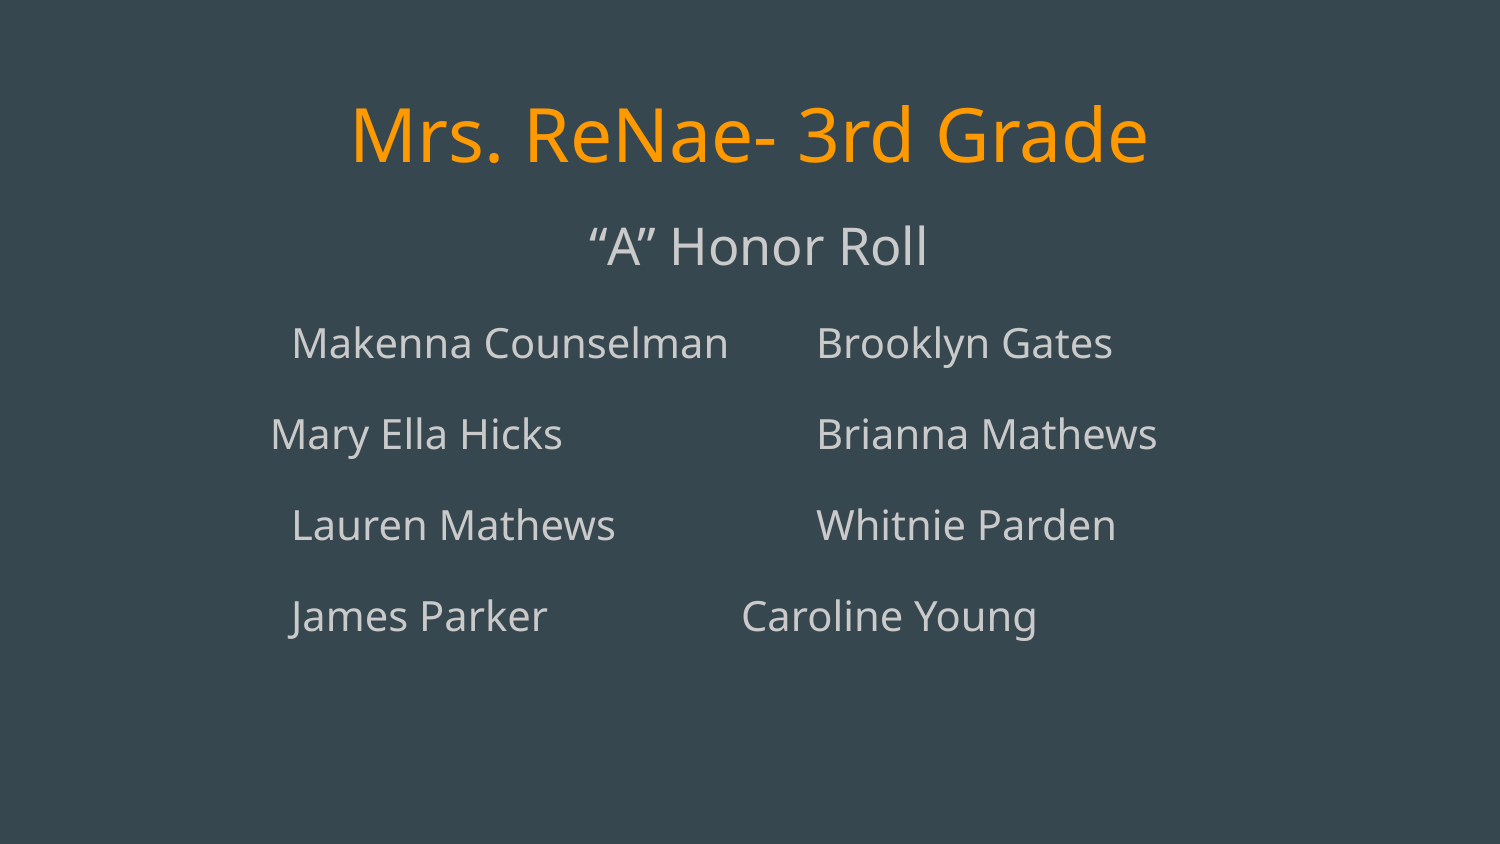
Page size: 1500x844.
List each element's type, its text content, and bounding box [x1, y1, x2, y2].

list “A” Honor Roll Makenna Counselman Brooklyn Gates Mary Ella Hicks Brianna Mathews Lauren Mathews Whitnie Parden James Parker Caroline Young [51, 189, 1468, 823]
title Mrs. ReNae- 3rd Grade [51, 72, 1449, 167]
